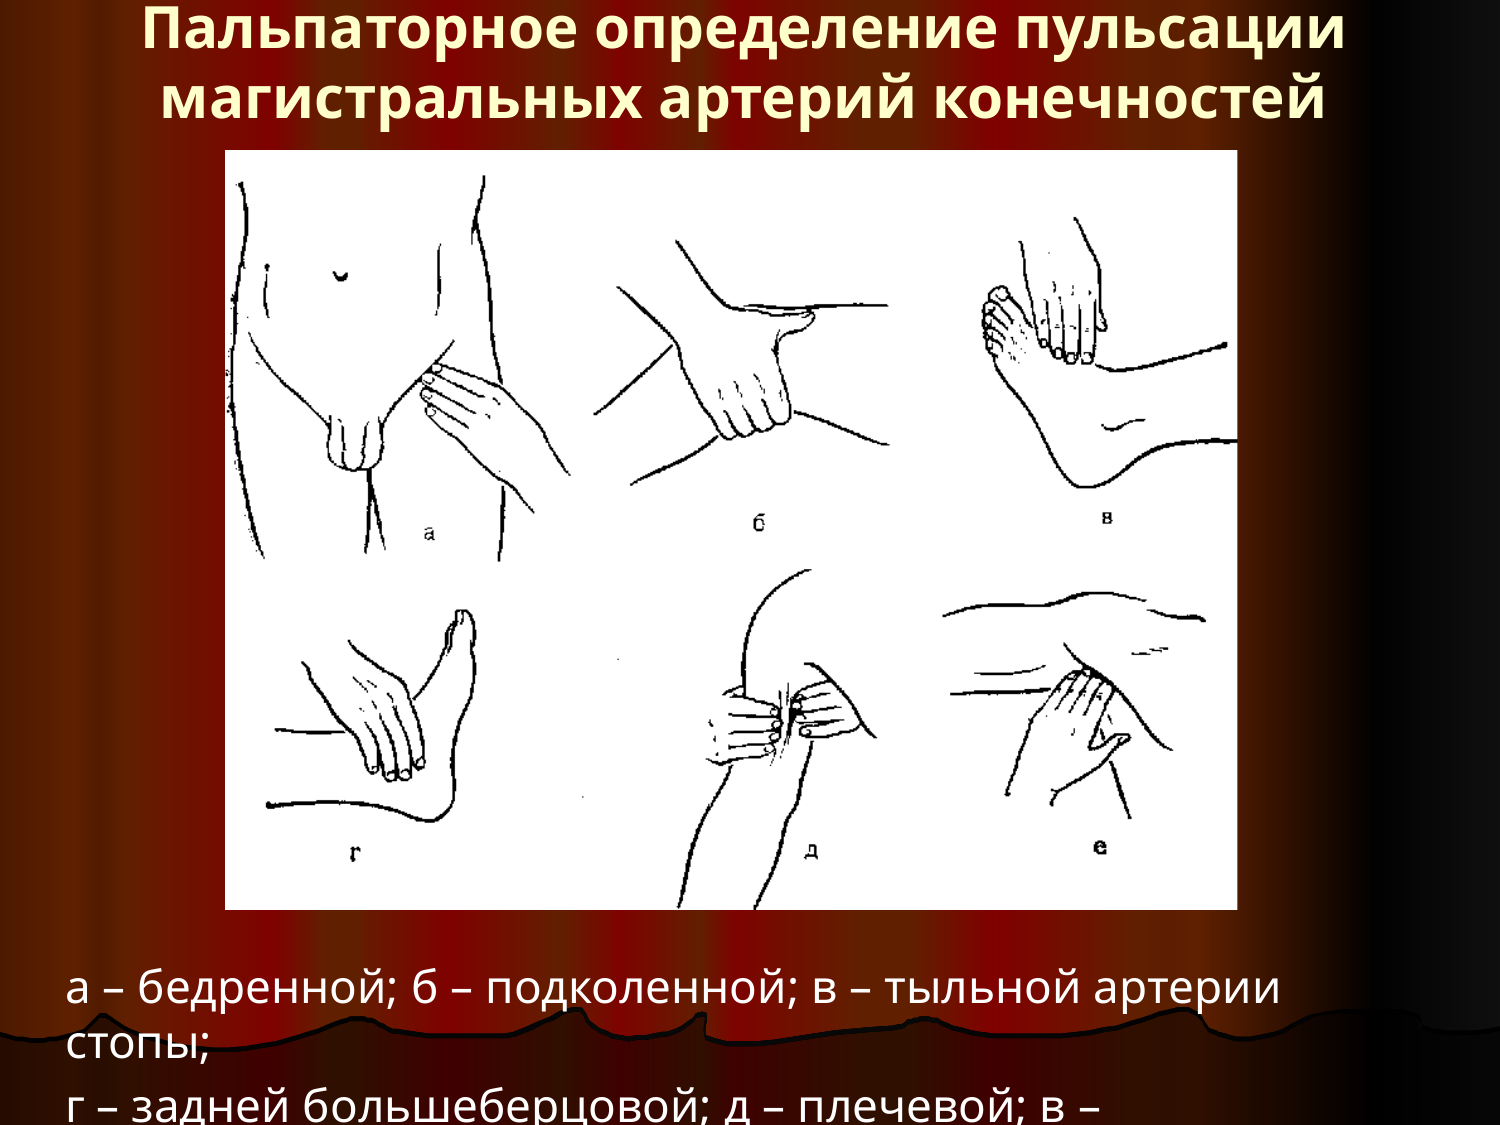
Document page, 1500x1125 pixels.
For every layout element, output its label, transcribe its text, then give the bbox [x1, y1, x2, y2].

list а – бедренной; б – подколенной; в – тыльной артерии стопы; г – задней большеберцовой; д – плечевой; в – подмышечной. [50, 950, 1450, 1083]
picture [224, 149, 1238, 910]
title Пальпаторное определение пульсации магистральных артерий конечностей [24, 24, 1463, 138]
